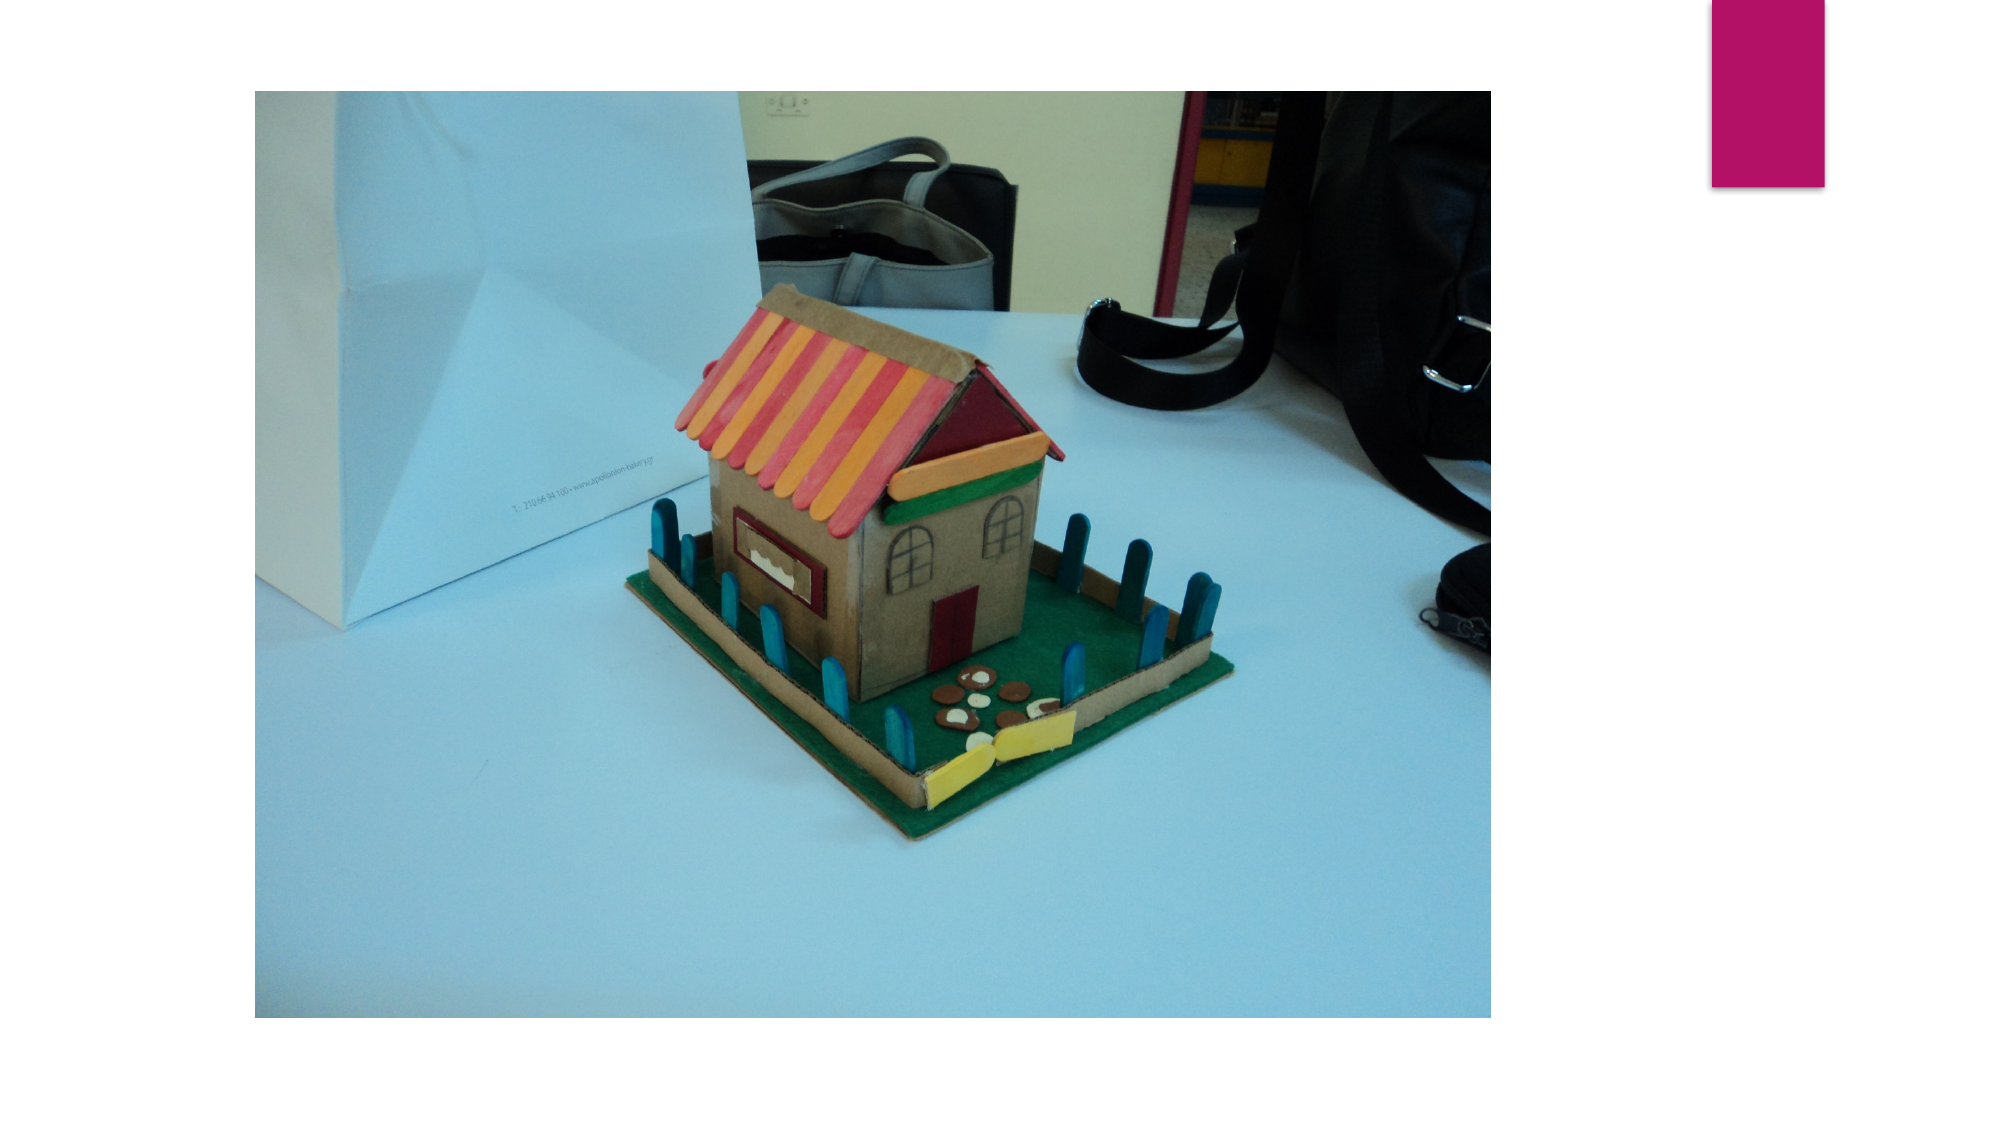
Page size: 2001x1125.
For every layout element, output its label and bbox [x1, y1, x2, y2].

picture [254, 90, 1492, 1019]
